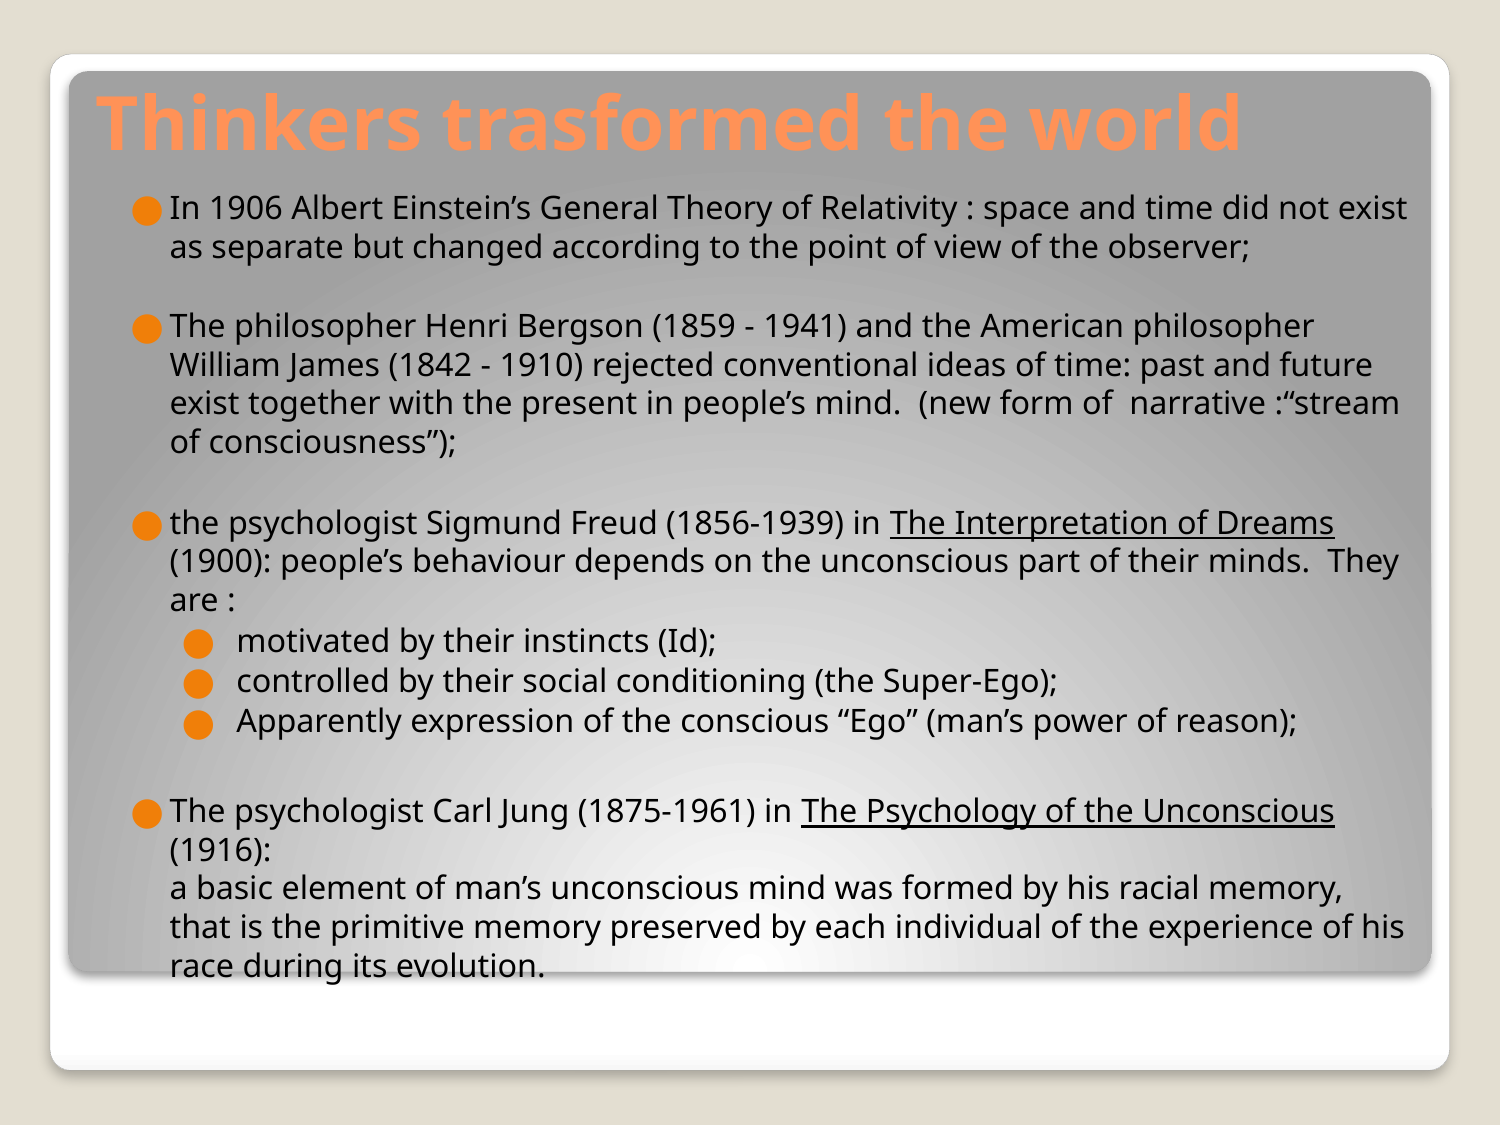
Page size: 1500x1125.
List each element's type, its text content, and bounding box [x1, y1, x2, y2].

list In 1906 Albert Einstein’s General Theory of Relativity : space and time did not exist as separate but changed according to the point of view of the observer; The philosopher Henri Bergson (1859 - 1941) and the American philosopher William James (1842 - 1910) rejected conventional ideas of time: past and future exist together with the present in people’s mind. (new form of narrative :“stream of consciousness”); the psychologist Sigmund Freud (1856-1939) in The Interpretation of Dreams (1900): people’s behaviour depends on the unconscious part of their minds. They are : motivated by their instincts (Id); controlled by their social conditioning (the Super-Ego); Apparently expression of the conscious “Ego” (man’s power of reason); The psychologist Carl Jung (1875-1961) in The Psychology of the Unconscious (1916): a basic element of man’s unconscious mind was formed by his racial memory, that is the primitive memory preserved by each individual of the experience of his race during its evolution. [100, 172, 1425, 1012]
title Thinkers trasformed the world [80, 0, 1424, 173]
